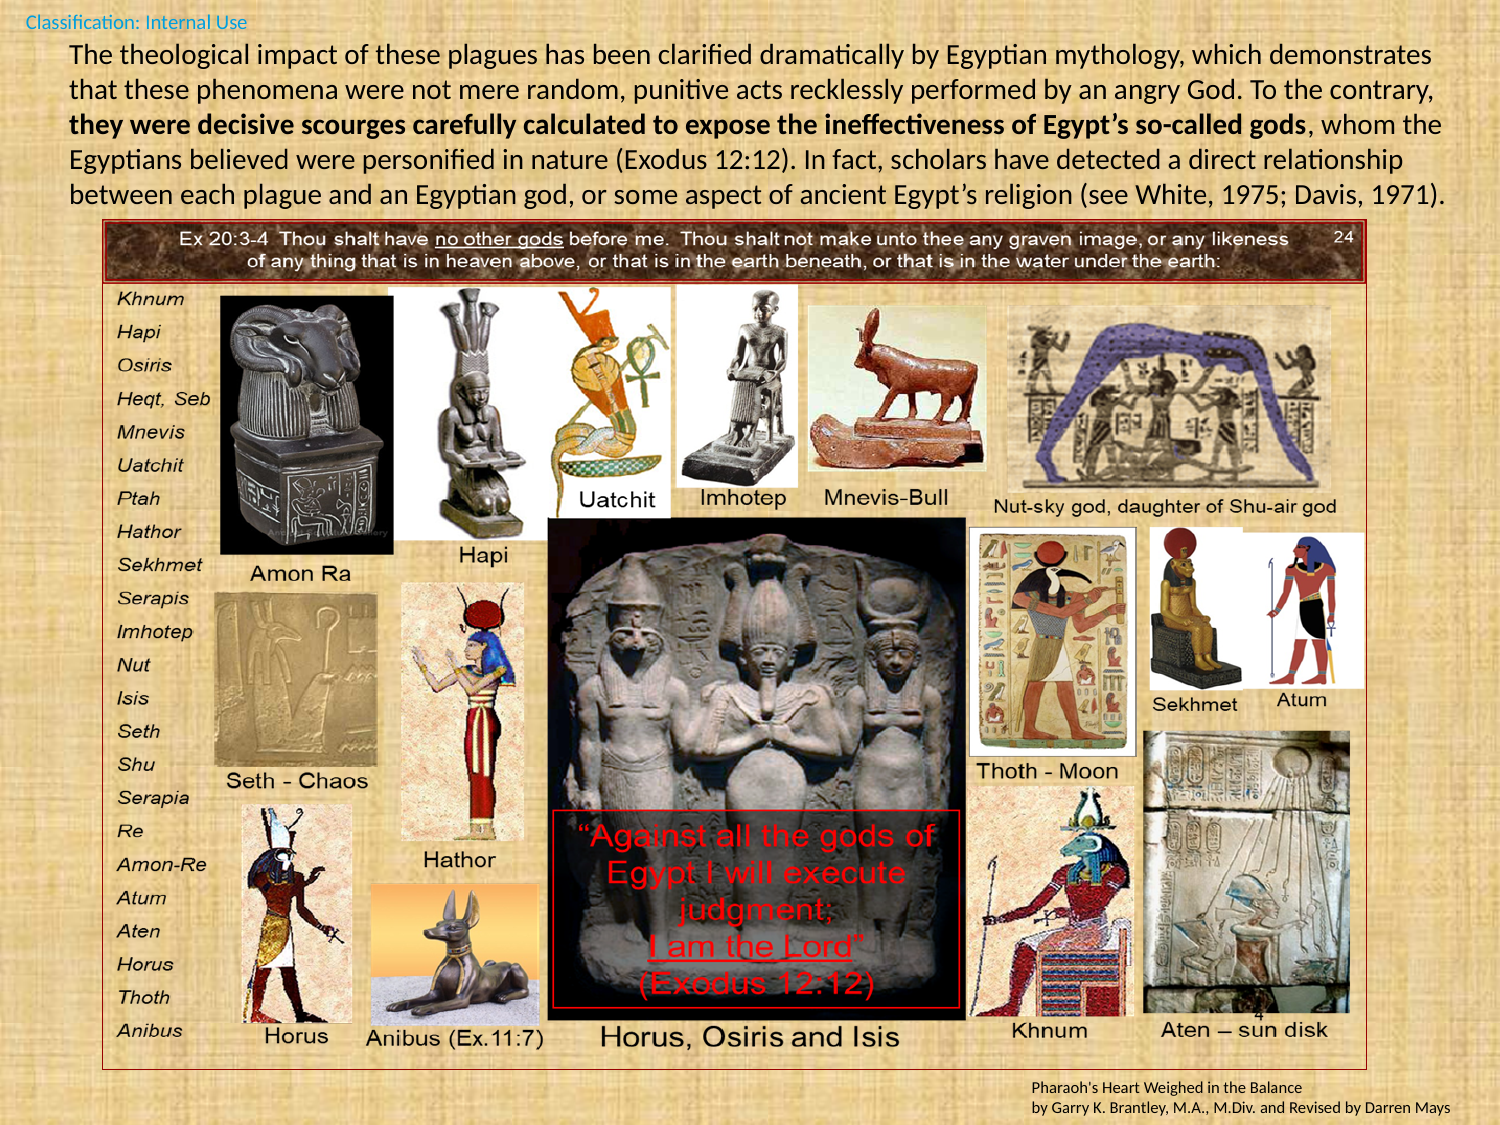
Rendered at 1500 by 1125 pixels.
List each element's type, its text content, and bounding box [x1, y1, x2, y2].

picture [0, 0, 1500, 1125]
text_box The theological impact of these plagues has been clarified dramatically by Egyptian mythology, which demonstrates that these phenomena were not mere random, punitive acts recklessly performed by an angry God. To the contrary, they were decisive scourges carefully calculated to expose the ineffectiveness of Egypt’s so-called gods, whom the Egyptians believed were personified in nature (Exodus 12:12). In fact, scholars have detected a direct relationship between each plague and an Egyptian god, or some aspect of ancient Egypt’s religion (see White, 1975; Davis, 1971). [54, 27, 1481, 218]
text_box Pharaoh's Heart Weighed in the Balance by Garry K. Brantley, M.A., M.Div. and Revised by Darren Mays [1016, 1069, 1493, 1125]
